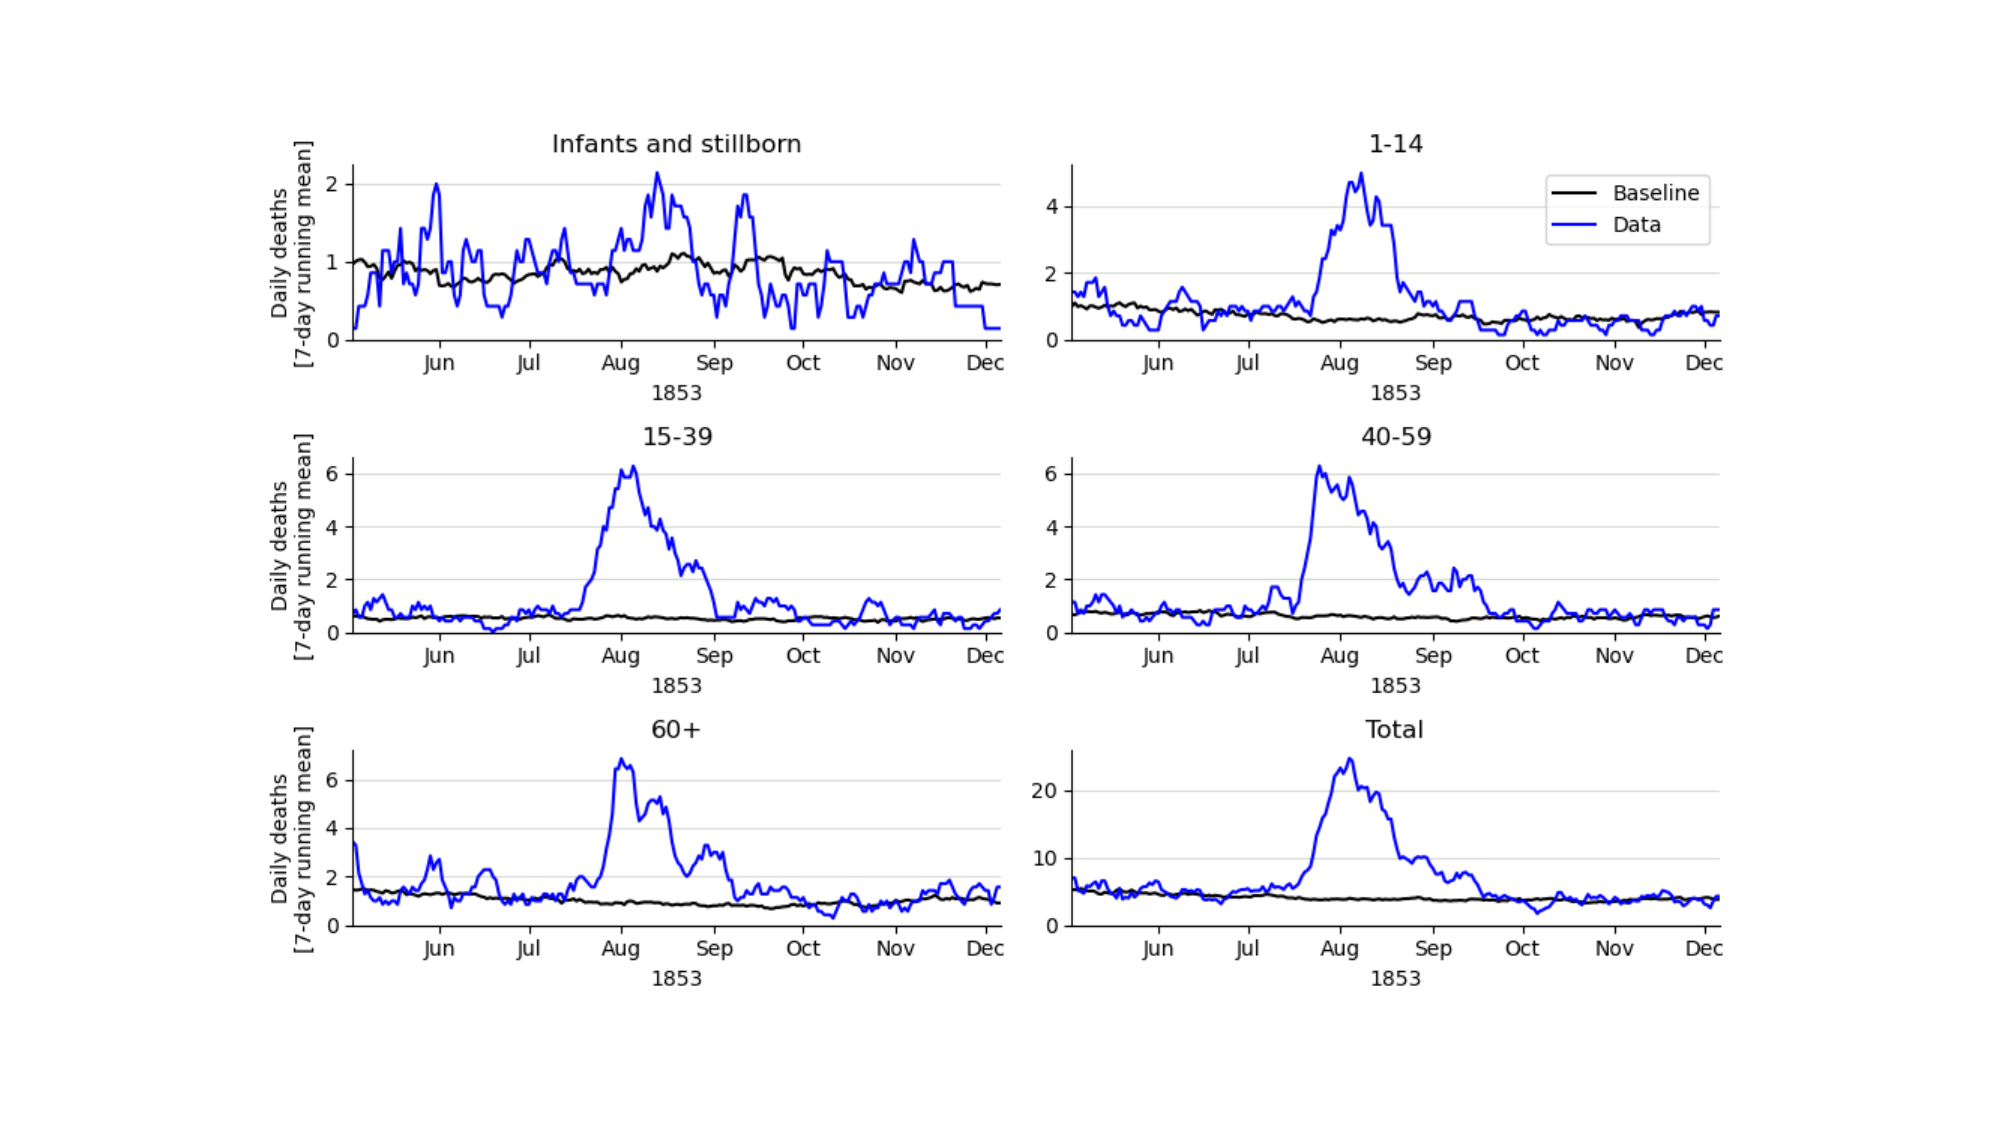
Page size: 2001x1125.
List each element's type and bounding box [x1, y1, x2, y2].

picture [249, 112, 1750, 1013]
